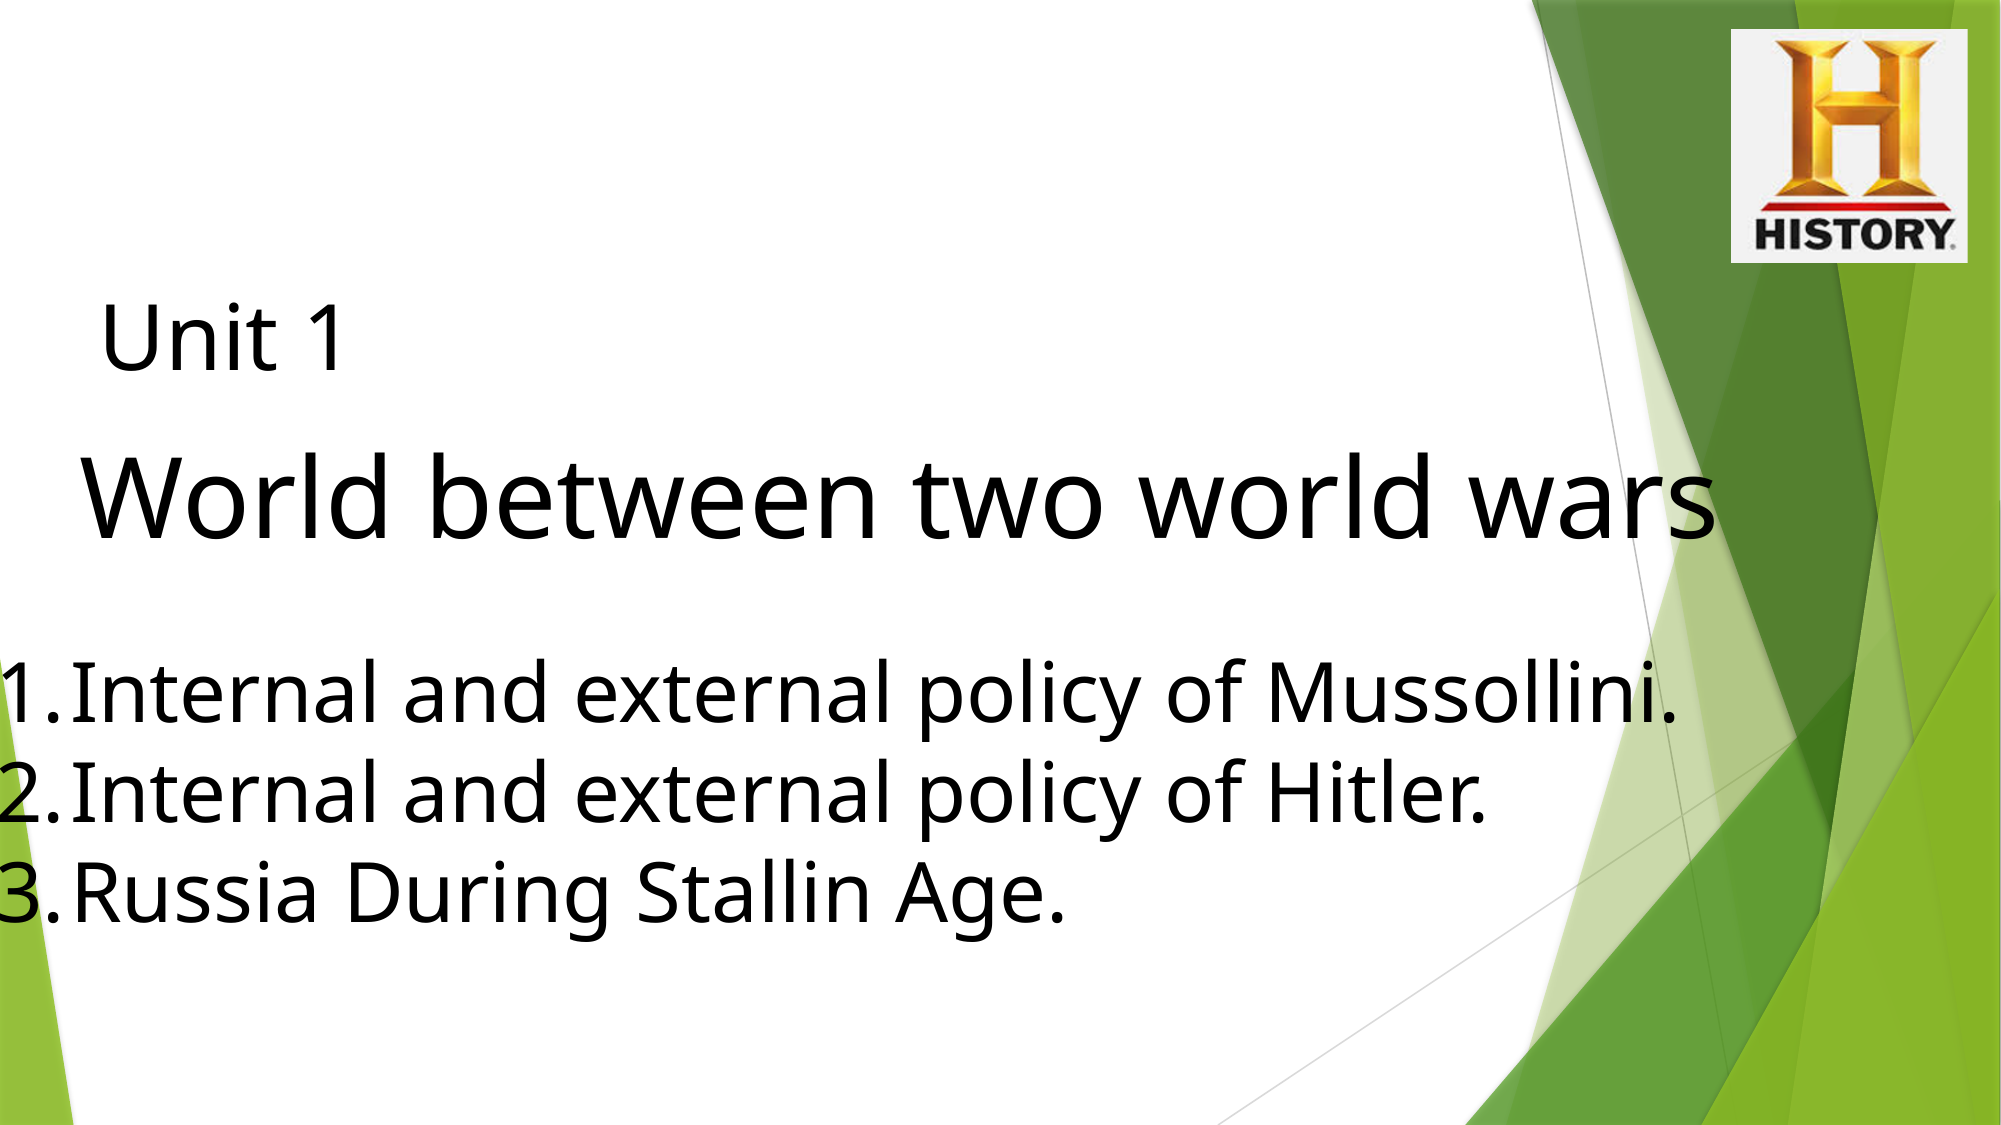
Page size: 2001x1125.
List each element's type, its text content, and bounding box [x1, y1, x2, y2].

text_box Internal and external policy of Mussollini. Internal and external policy of Hitler. Russia During Stallin Age. [0, 631, 1698, 1047]
text_box Unit 1 [83, 271, 371, 397]
text_box World between two world wars [64, 418, 1736, 704]
picture [1730, 28, 1969, 264]
